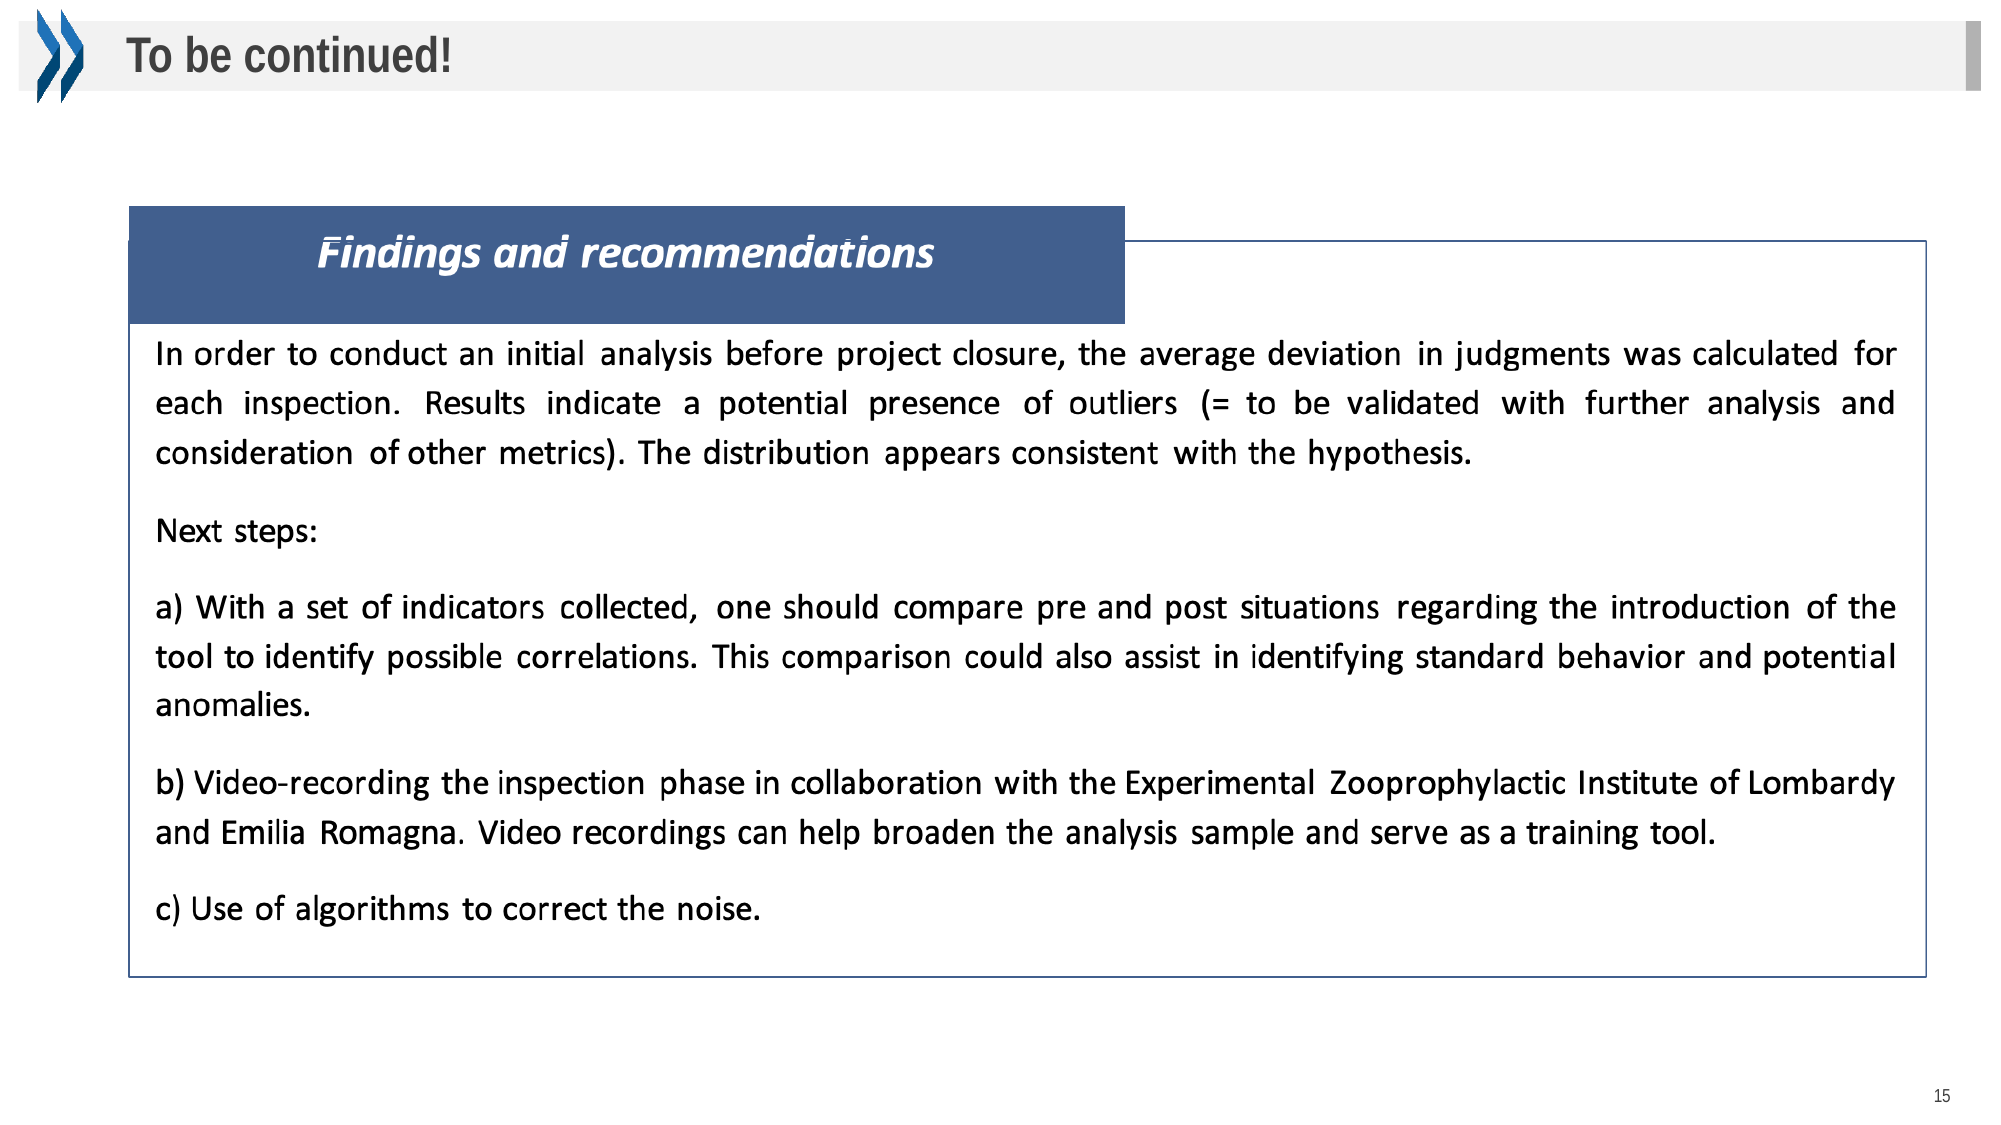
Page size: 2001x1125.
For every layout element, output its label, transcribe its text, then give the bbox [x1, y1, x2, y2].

picture [94, 185, 1966, 1011]
picture [26, 5, 90, 107]
slide_number 15 [1515, 1065, 1966, 1125]
list To be continued! [111, 22, 1967, 91]
